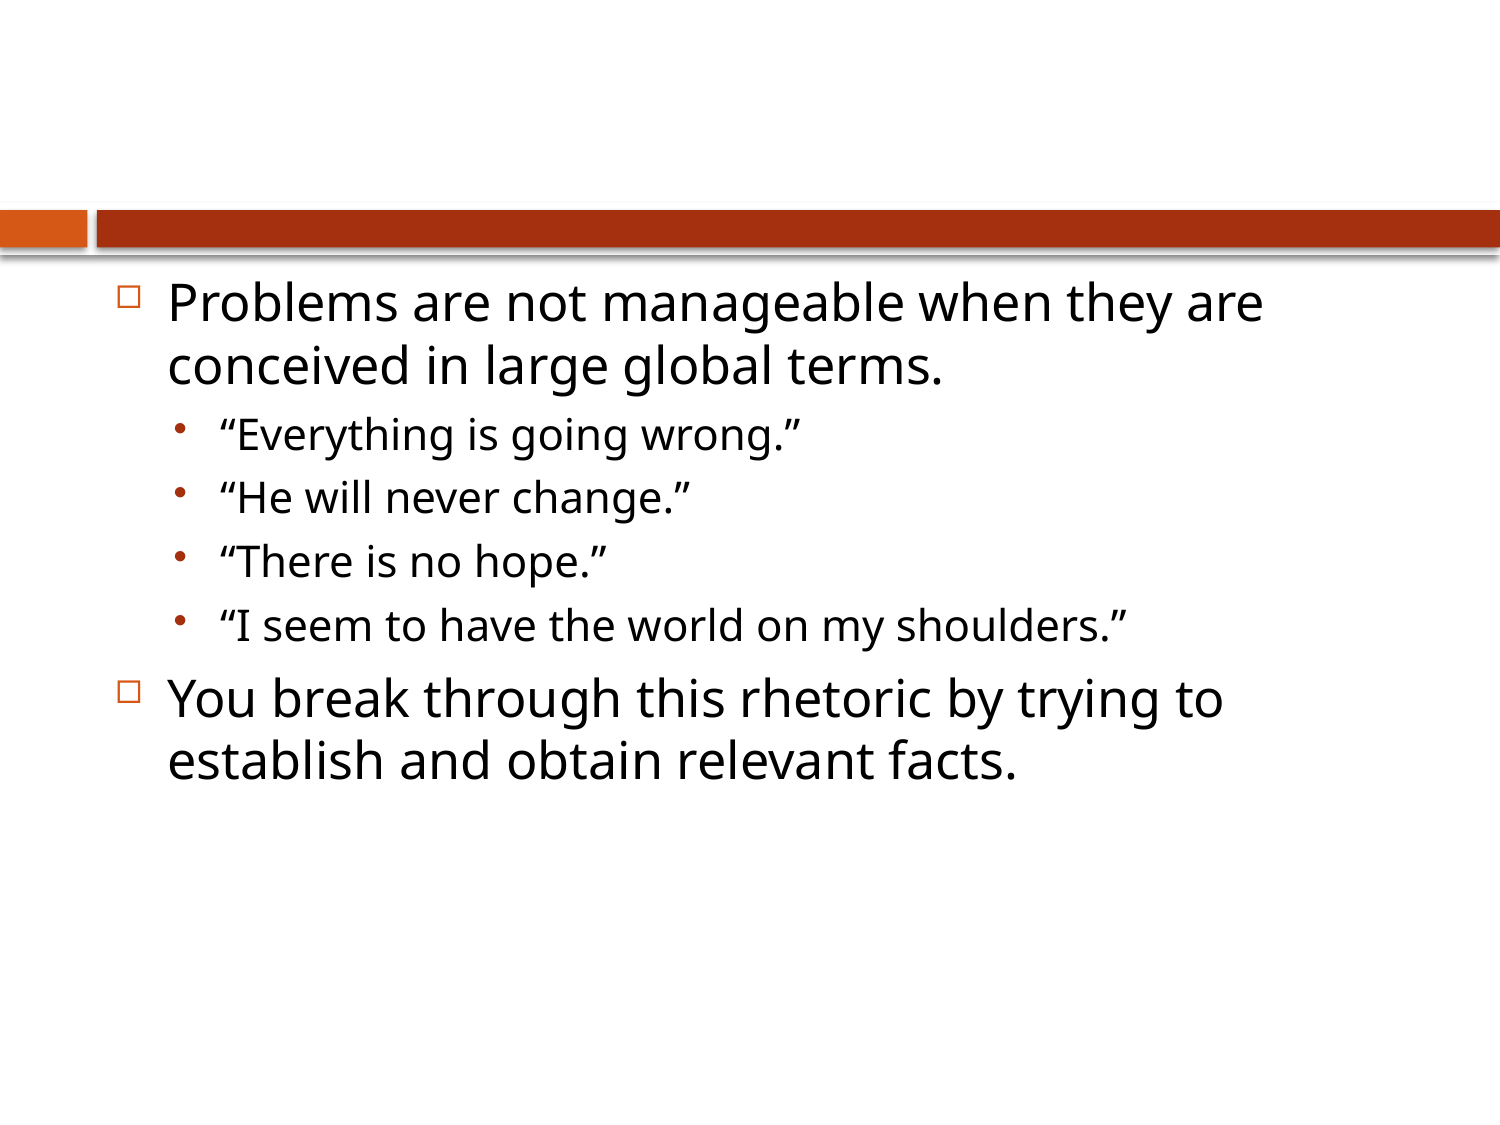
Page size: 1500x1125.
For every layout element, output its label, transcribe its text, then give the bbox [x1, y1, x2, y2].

list Problems are not manageable when they are conceived in large global terms. “Everything is going wrong.” “He will never change.” “There is no hope.” “I seem to have the world on my shoulders.” You break through this rhetoric by trying to establish and obtain relevant facts. [100, 262, 1438, 1005]
